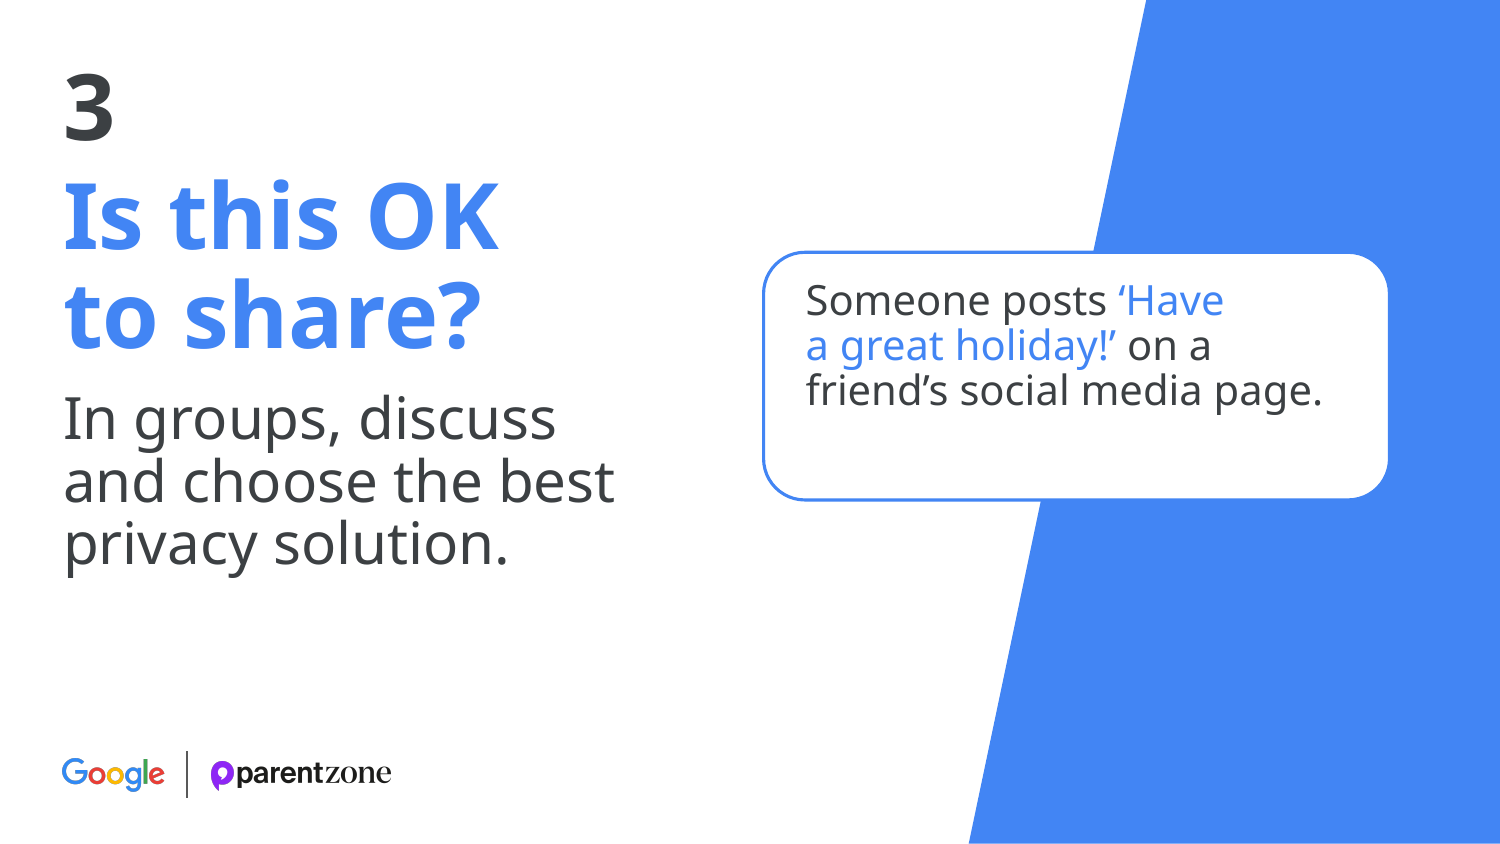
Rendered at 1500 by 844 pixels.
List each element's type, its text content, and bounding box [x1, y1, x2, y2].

text_box Is this OK to share? [63, 170, 750, 369]
picture [62, 758, 165, 792]
text_box [968, 0, 1500, 844]
text_box Someone posts ‘Have a great holiday!’ on a friend’s social media page. [763, 252, 1390, 500]
text_box 3 [63, 60, 969, 174]
text_box In groups, discuss and choose the best privacy solution. [63, 388, 750, 578]
picture [211, 761, 391, 791]
